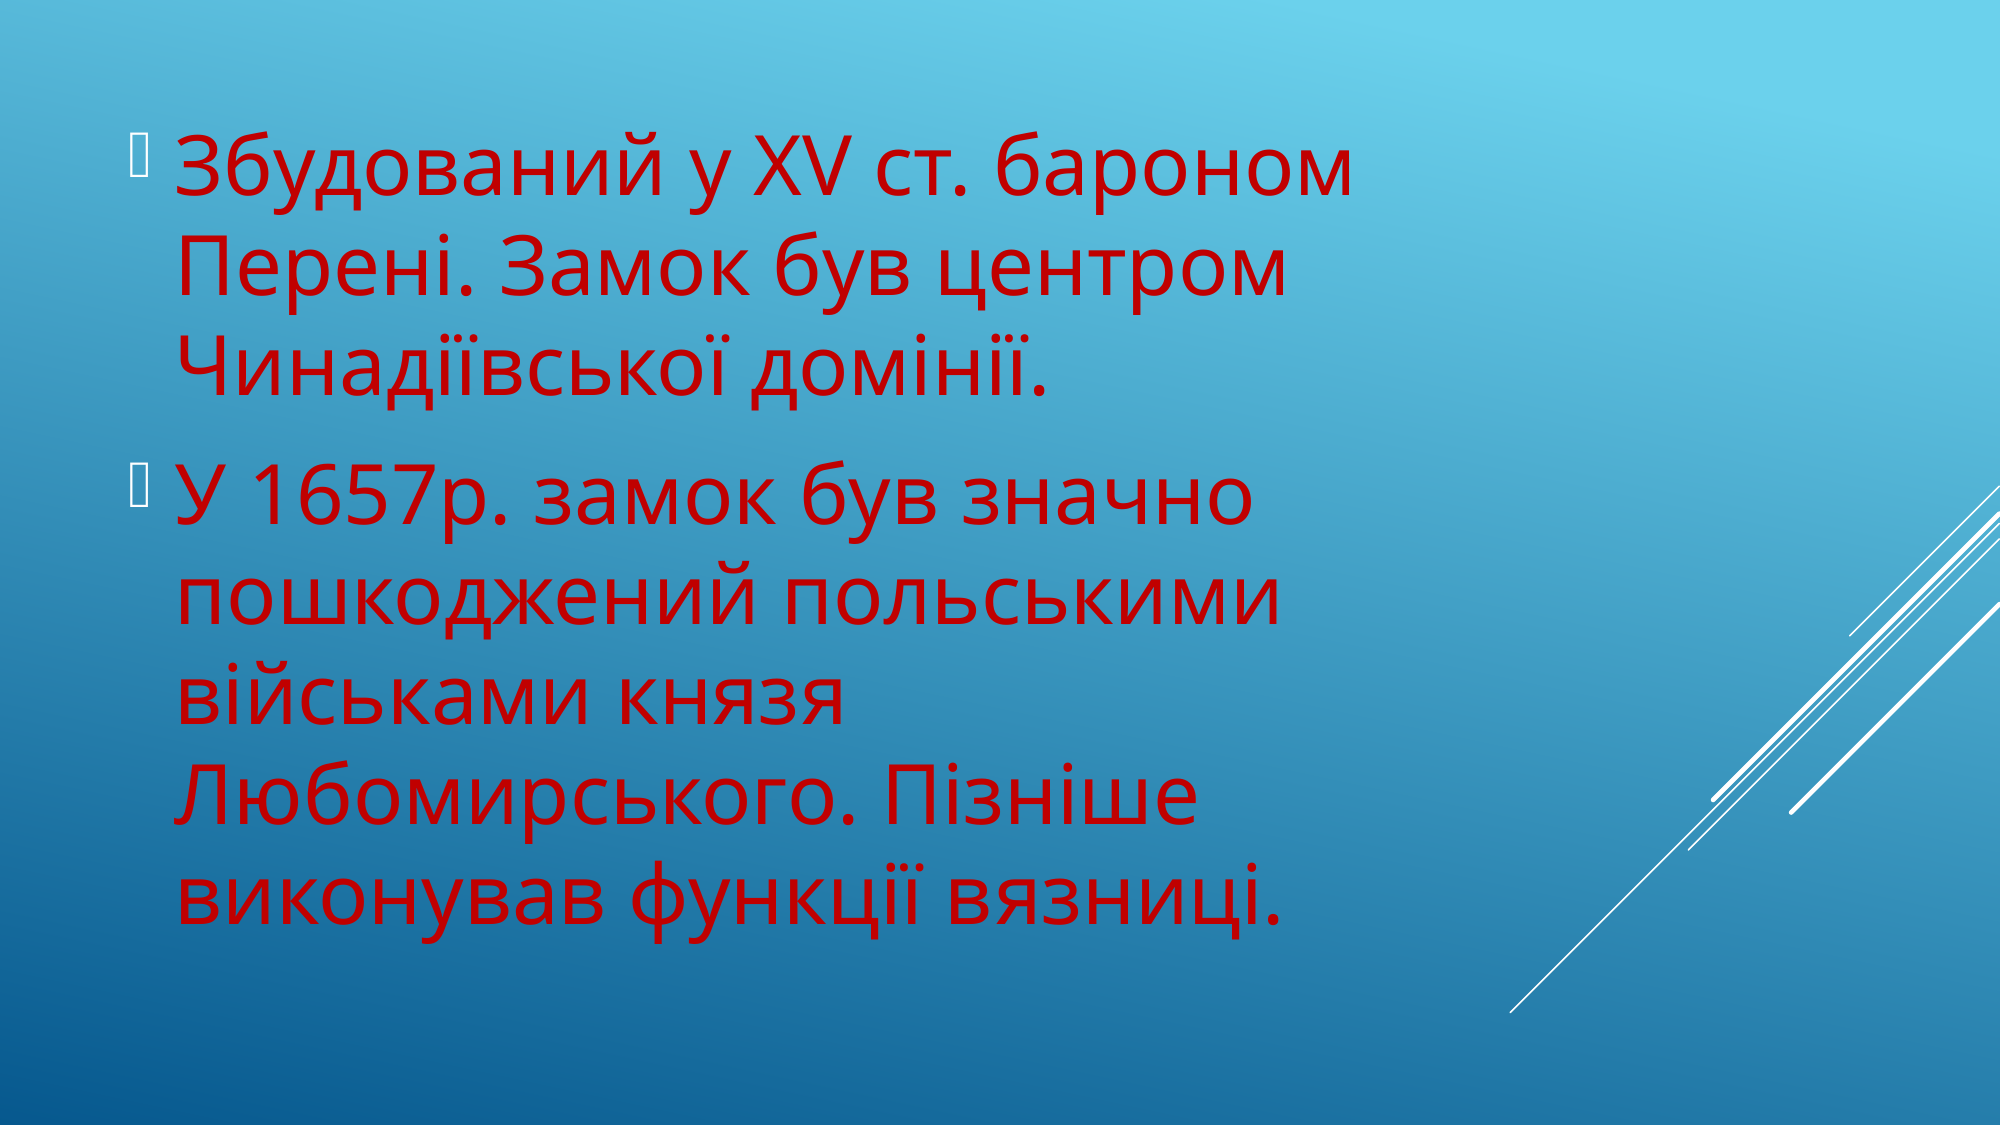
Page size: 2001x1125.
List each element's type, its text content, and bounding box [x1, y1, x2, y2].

list Збудований у XV ст. бароном Перені. Замок був центром Чинадіївської домінії. У 1657р. замок був значно пошкоджений польськими військами князя Любомирського. Пізніше виконував функції вязниці. [113, 143, 1513, 911]
